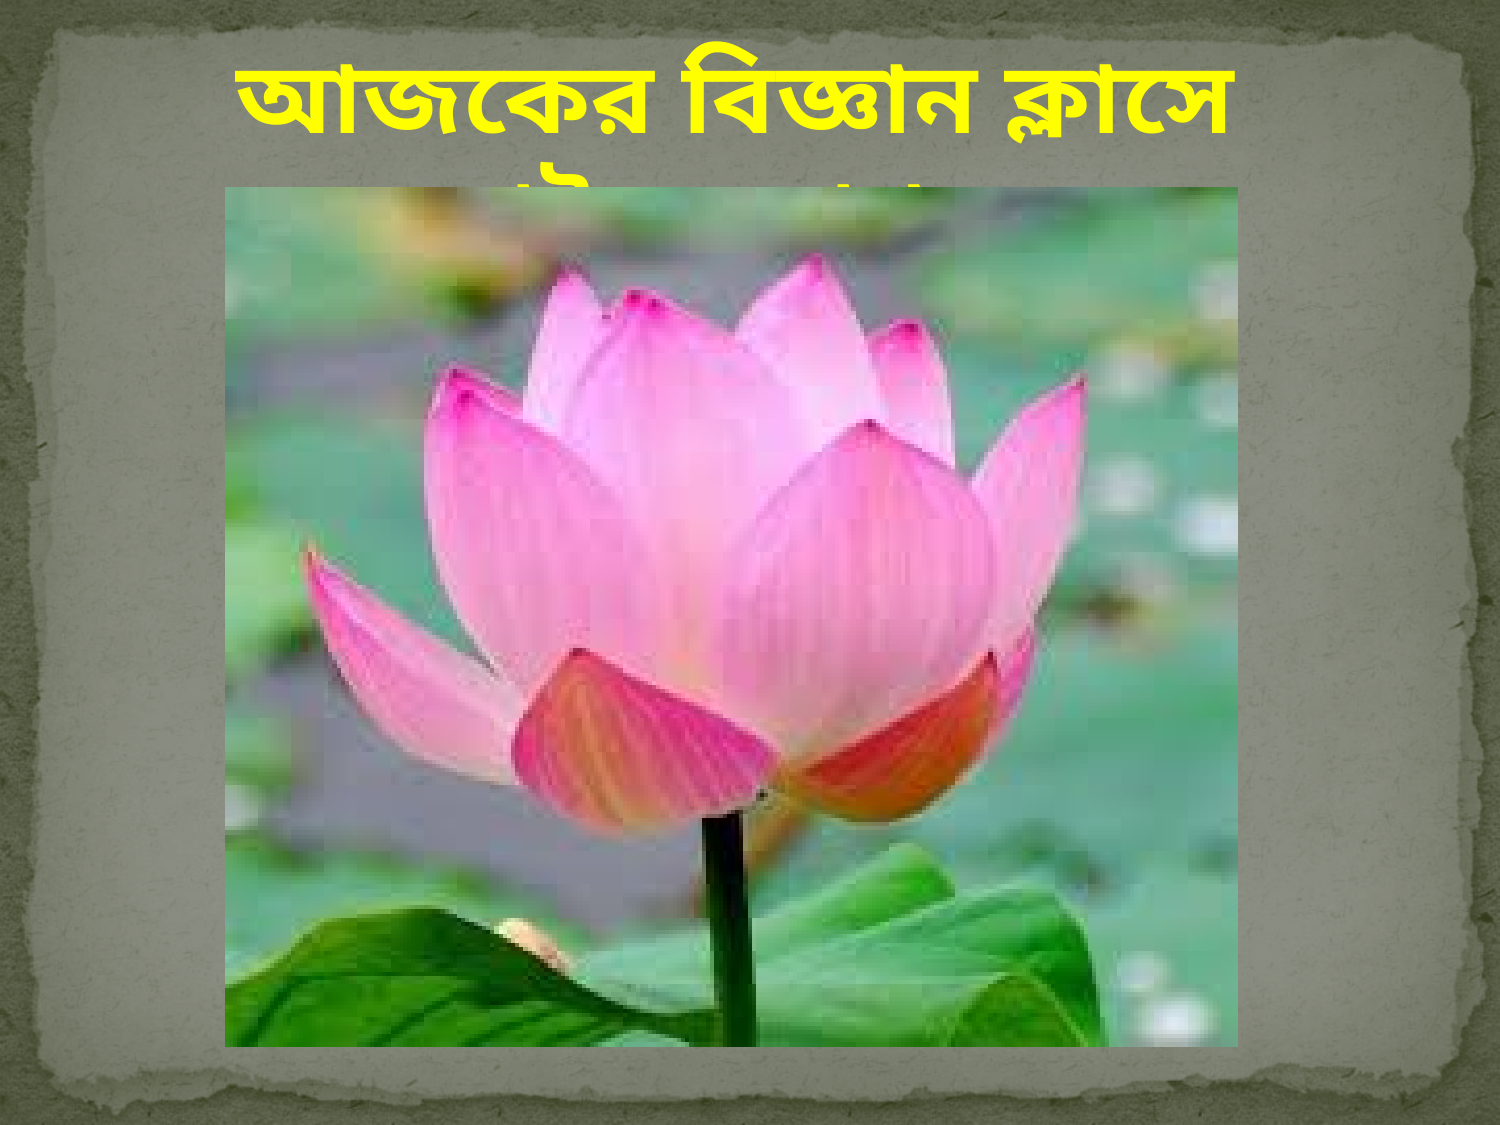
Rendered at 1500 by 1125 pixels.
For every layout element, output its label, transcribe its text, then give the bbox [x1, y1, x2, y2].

picture [225, 187, 1238, 1047]
text_box আজকের বিজ্ঞান ক্লাসে সবাইকে স্বাগতম [37, 24, 1435, 283]
